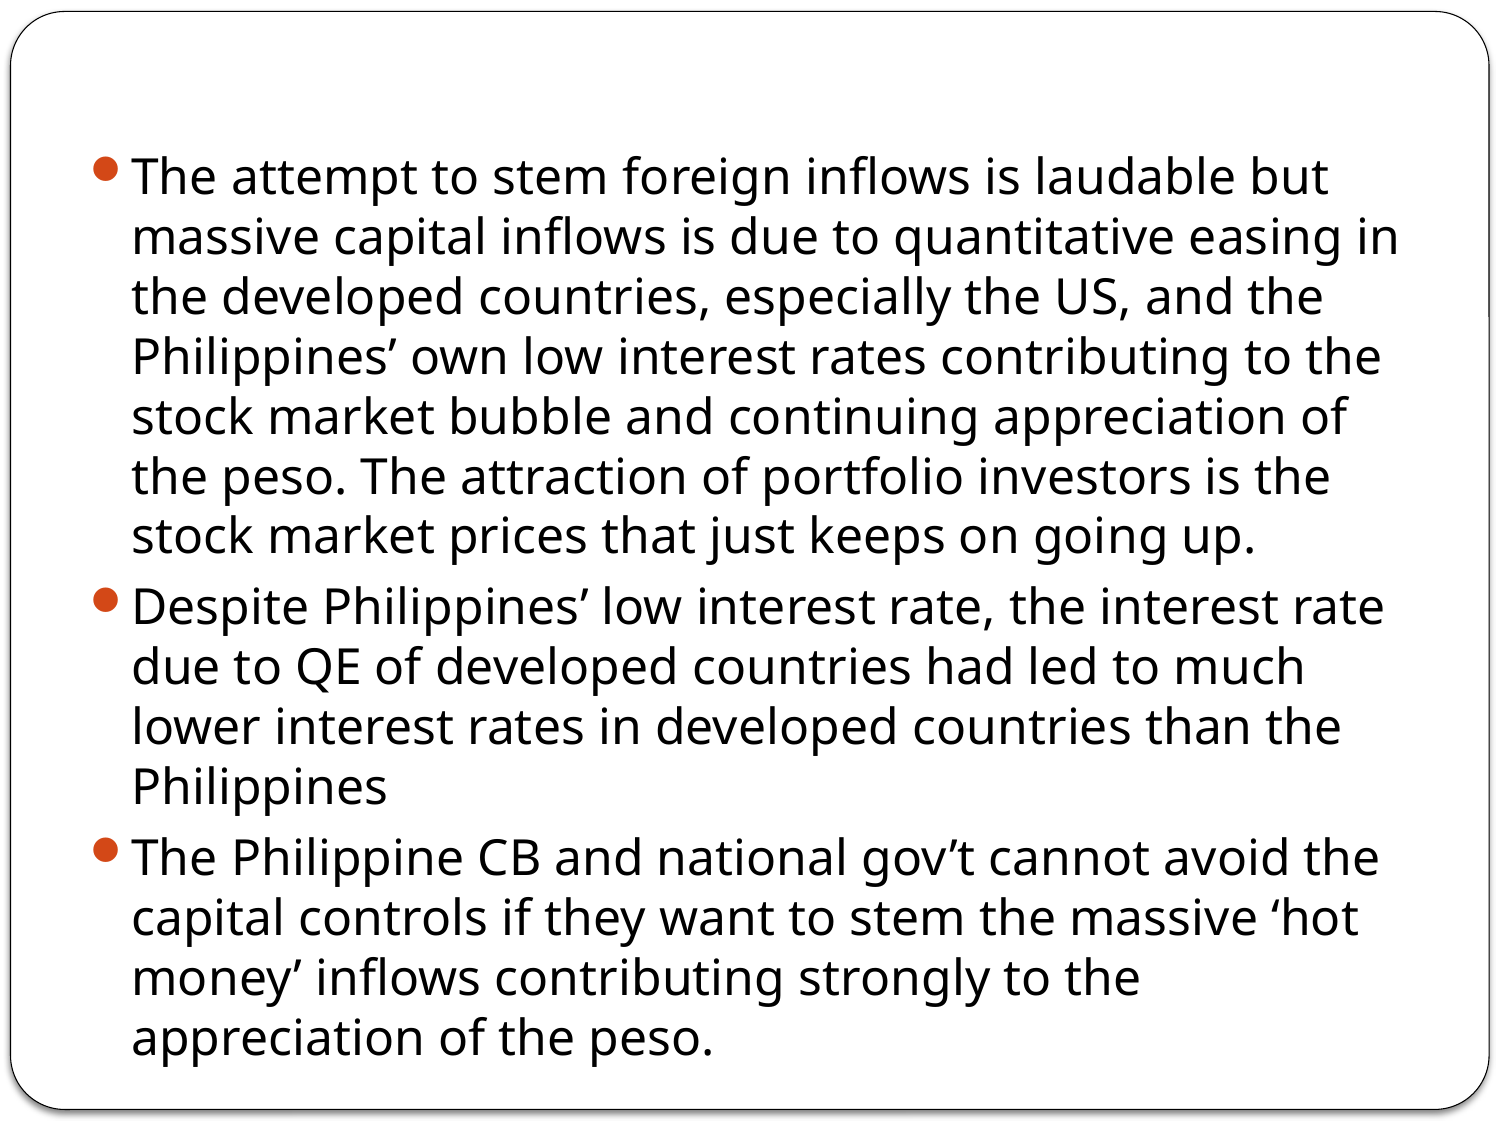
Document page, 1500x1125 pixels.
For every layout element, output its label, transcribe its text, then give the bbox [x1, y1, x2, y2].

list The attempt to stem foreign inflows is laudable but massive capital inflows is due to quantitative easing in the developed countries, especially the US, and the Philippines’ own low interest rates contributing to the stock market bubble and continuing appreciation of the peso. The attraction of portfolio investors is the stock market prices that just keeps on going up. Despite Philippines’ low interest rate, the interest rate due to QE of developed countries had led to much lower interest rates in developed countries than the Philippines The Philippine CB and national gov’t cannot avoid the capital controls if they want to stem the massive ‘hot money’ inflows contributing strongly to the appreciation of the peso. [75, 137, 1425, 1075]
